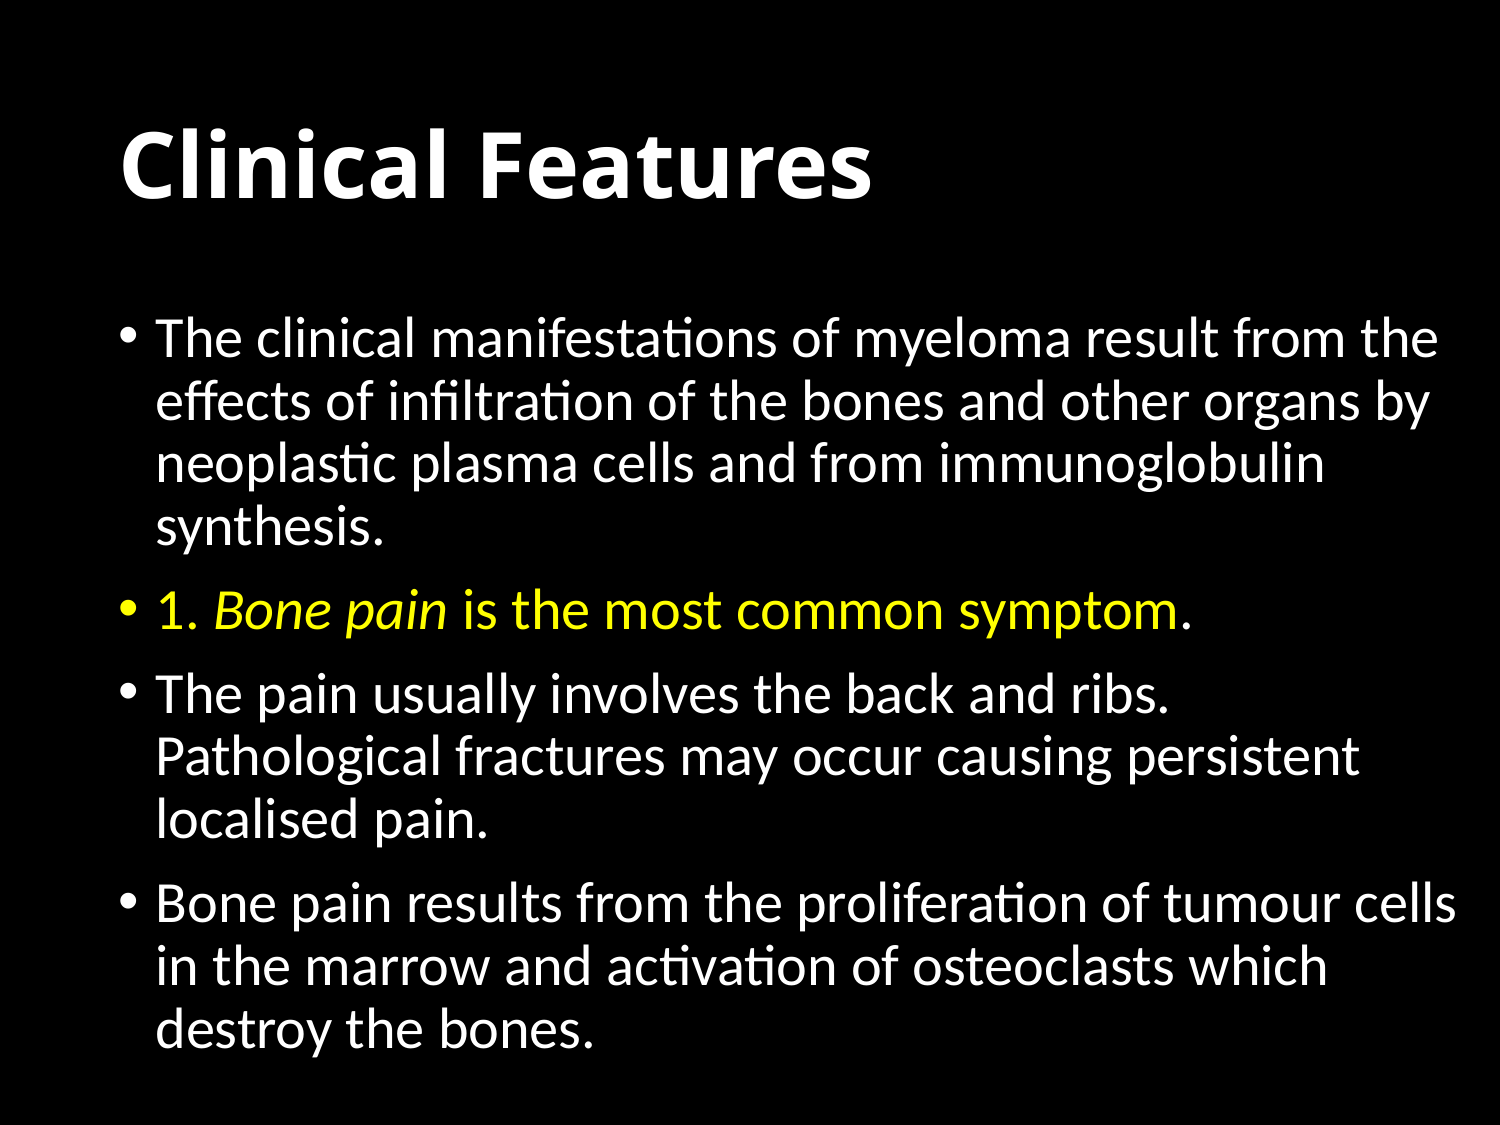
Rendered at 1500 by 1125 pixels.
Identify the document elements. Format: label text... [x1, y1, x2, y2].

list The clinical manifestations of myeloma result from the effects of infiltration of the bones and other organs by neoplastic plasma cells and from immunoglobulin synthesis. 1. Bone pain is the most common symptom. The pain usually involves the back and ribs. Pathological fractures may occur causing persistent localised pain. Bone pain results from the proliferation of tumour cells in the marrow and activation of osteoclasts which destroy the bones. [103, 299, 1477, 1125]
title Clinical Features [103, 59, 1397, 278]
